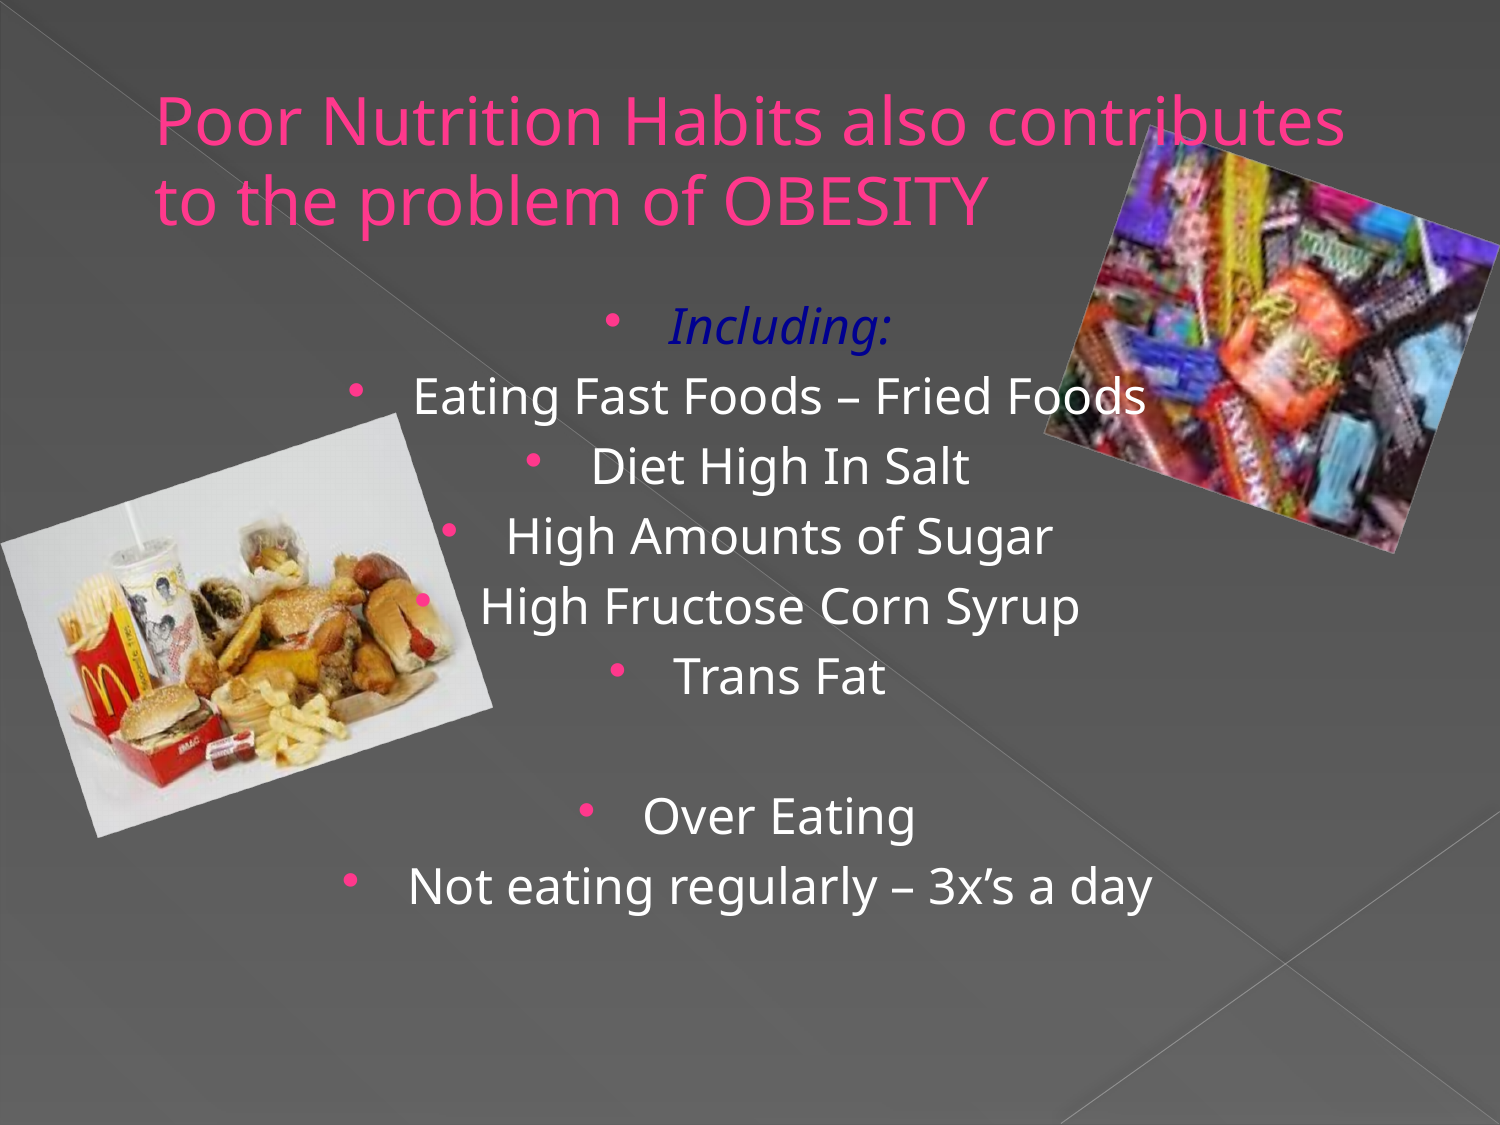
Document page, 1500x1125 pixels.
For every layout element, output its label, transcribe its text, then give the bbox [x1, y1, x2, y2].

text_box Including: Eating Fast Foods – Fried Foods Diet High In Salt High Amounts of Sugar High Fructose Corn Syrup Trans Fat Over Eating Not eating regularly – 3x’s a day [74, 287, 1413, 1038]
picture [2, 469, 455, 781]
title Poor Nutrition Habits also contributes to the problem of OBESITY [75, 43, 1425, 274]
picture [1086, 175, 1498, 503]
